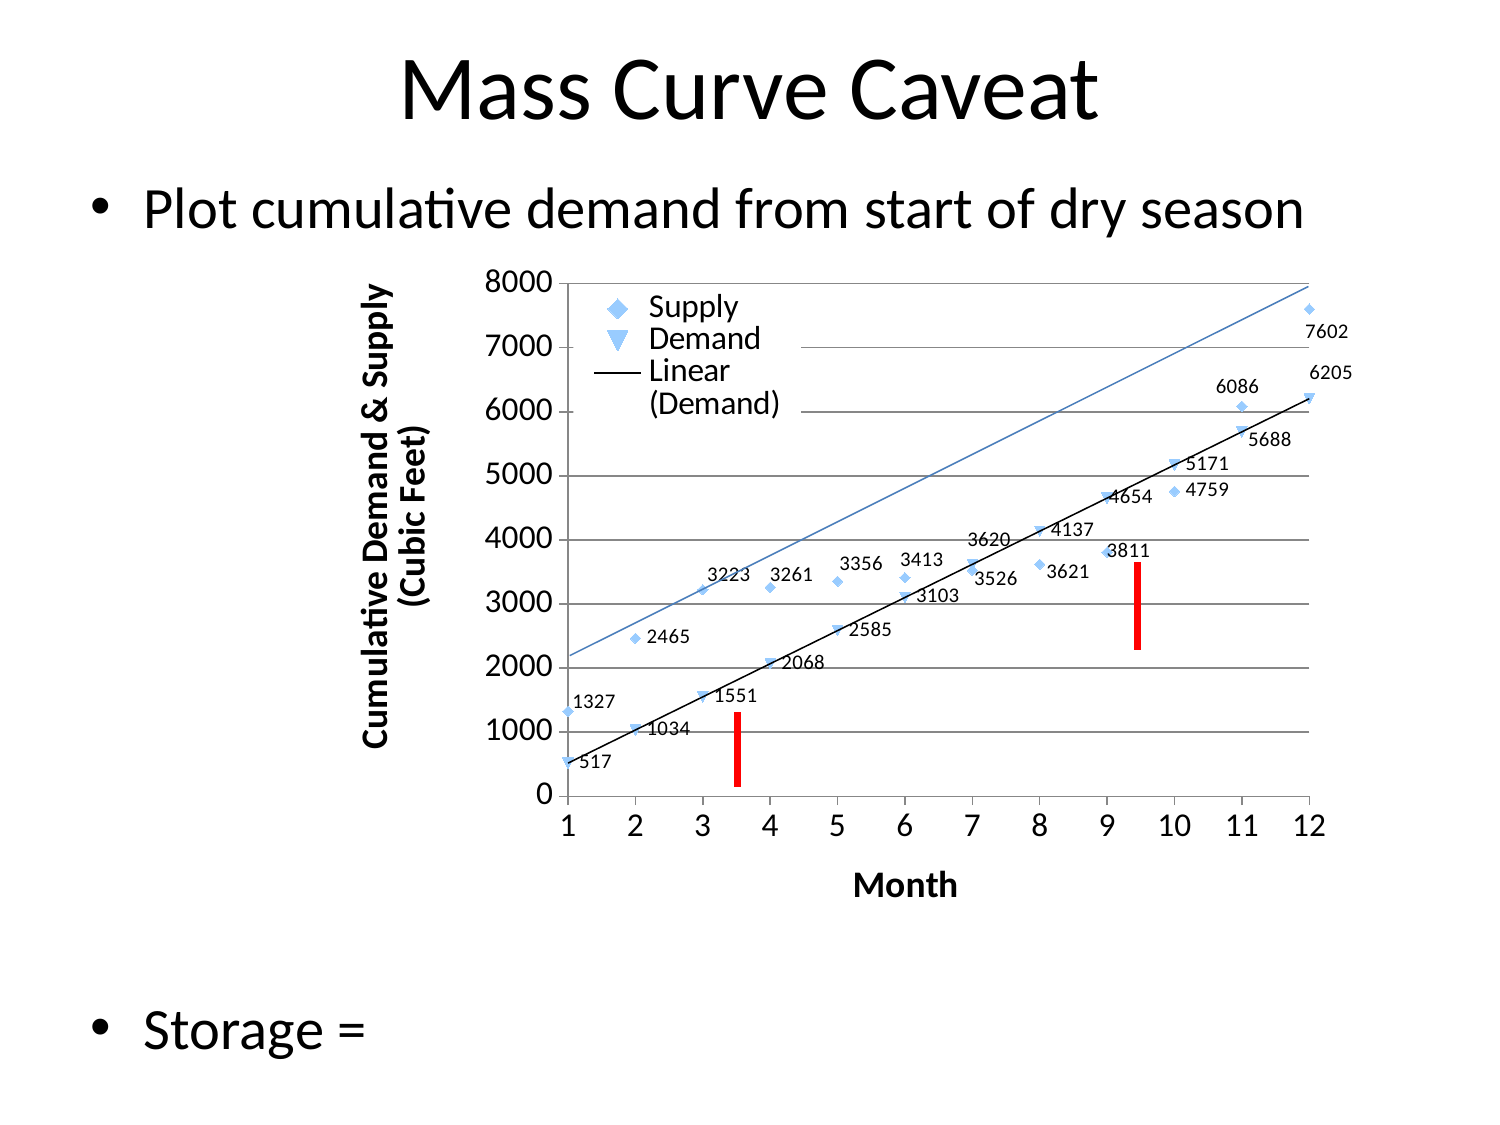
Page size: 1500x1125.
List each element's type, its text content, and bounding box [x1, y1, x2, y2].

title Mass Curve Caveat [75, 2, 1425, 162]
chart [337, 249, 1363, 951]
list Plot cumulative demand from start of dry season Storage = [75, 162, 1425, 1075]
